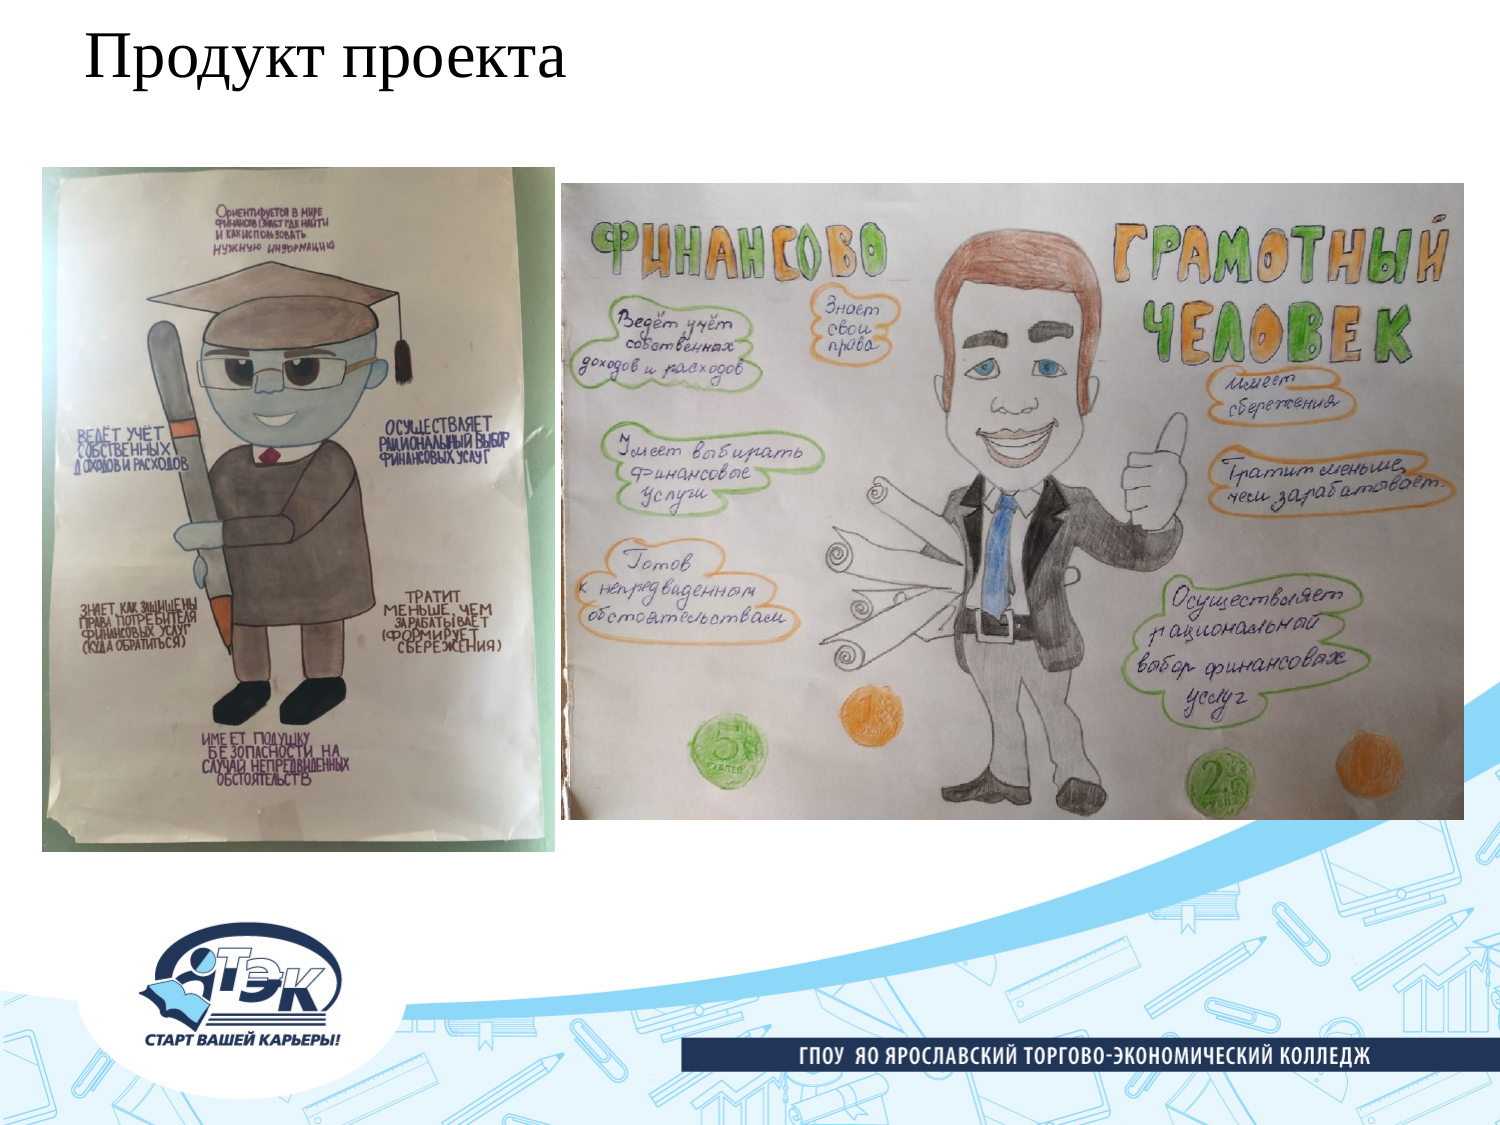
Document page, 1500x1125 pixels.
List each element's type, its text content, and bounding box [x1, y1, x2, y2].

picture [0, 0, 1500, 1125]
title Продукт проекта [69, 0, 1364, 100]
